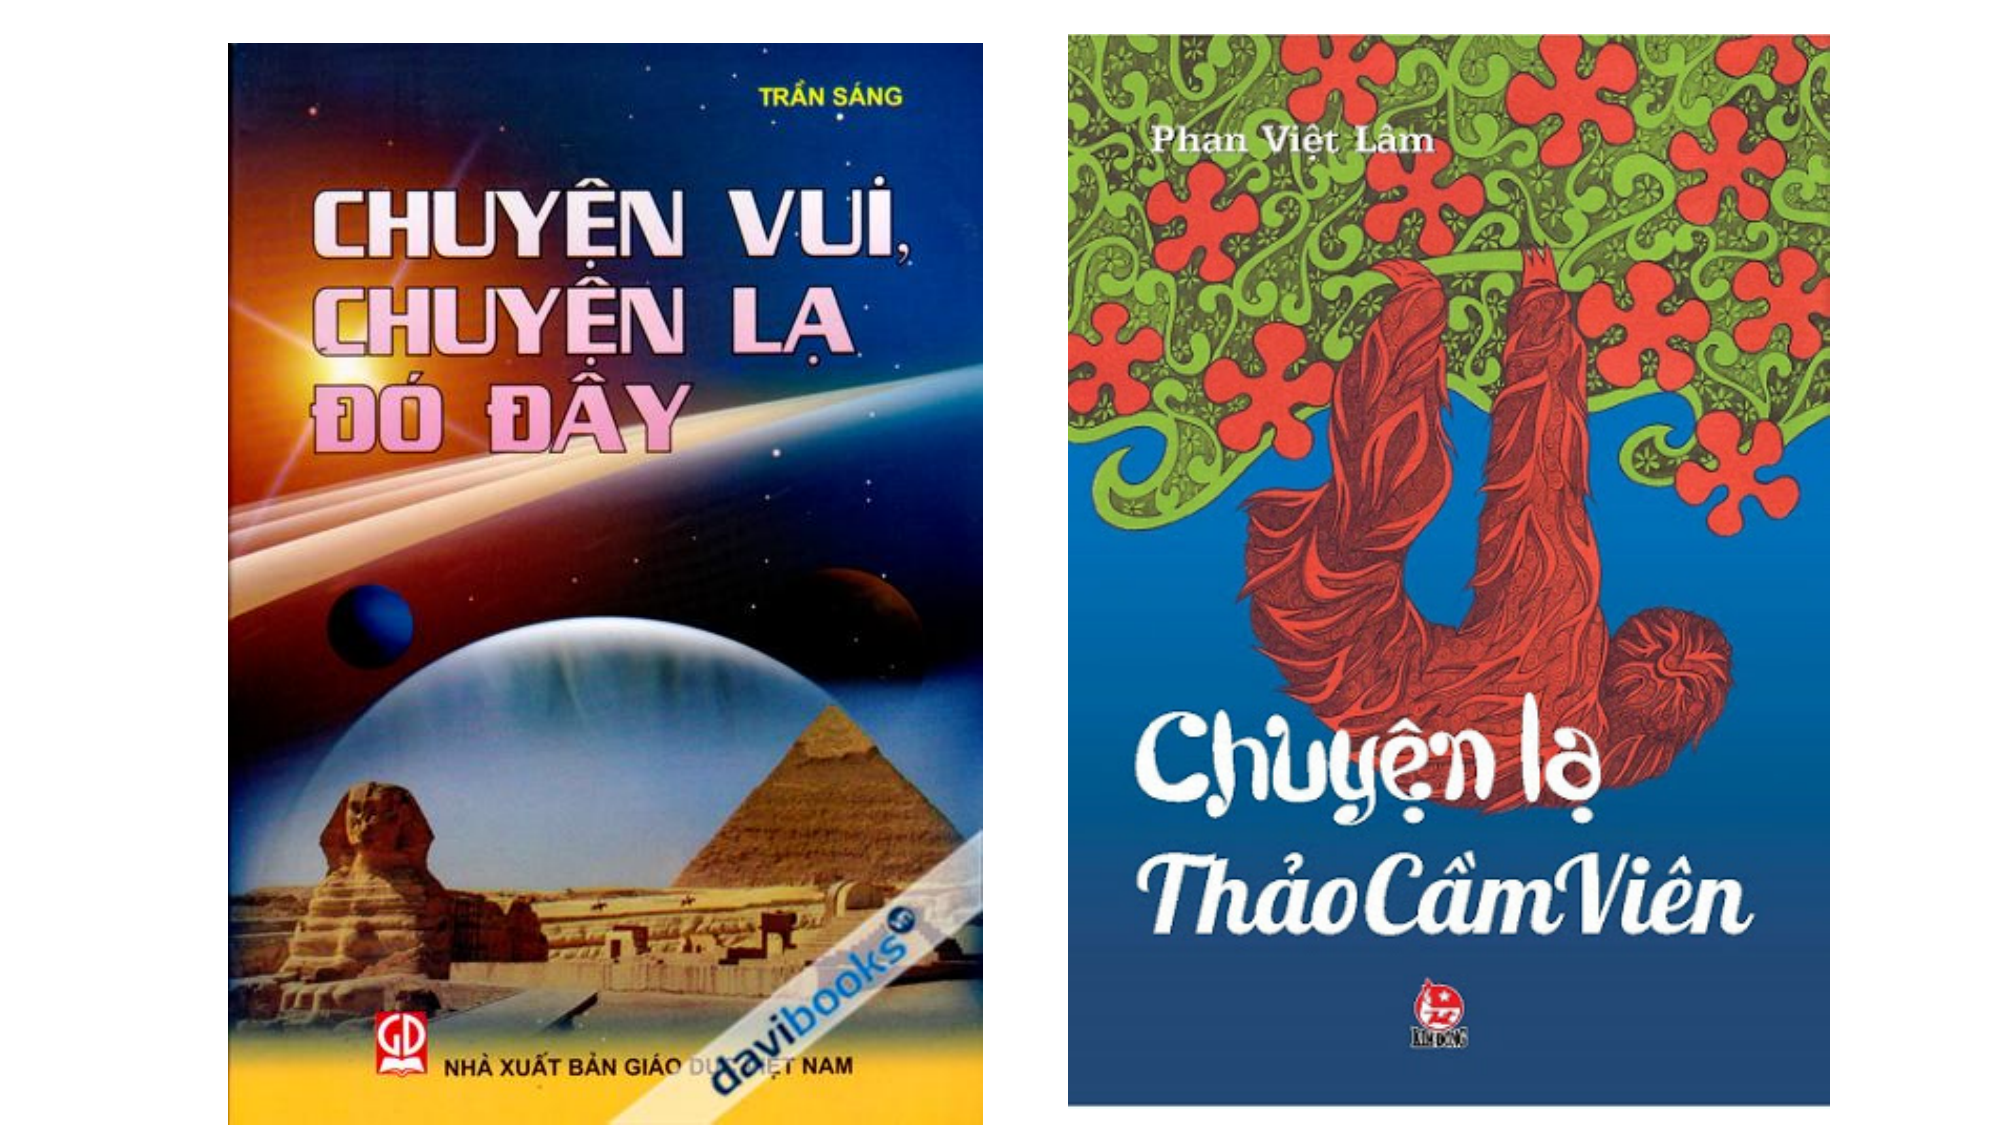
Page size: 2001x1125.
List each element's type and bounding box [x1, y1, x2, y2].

picture [1068, 34, 1830, 1109]
picture [228, 43, 983, 1125]
